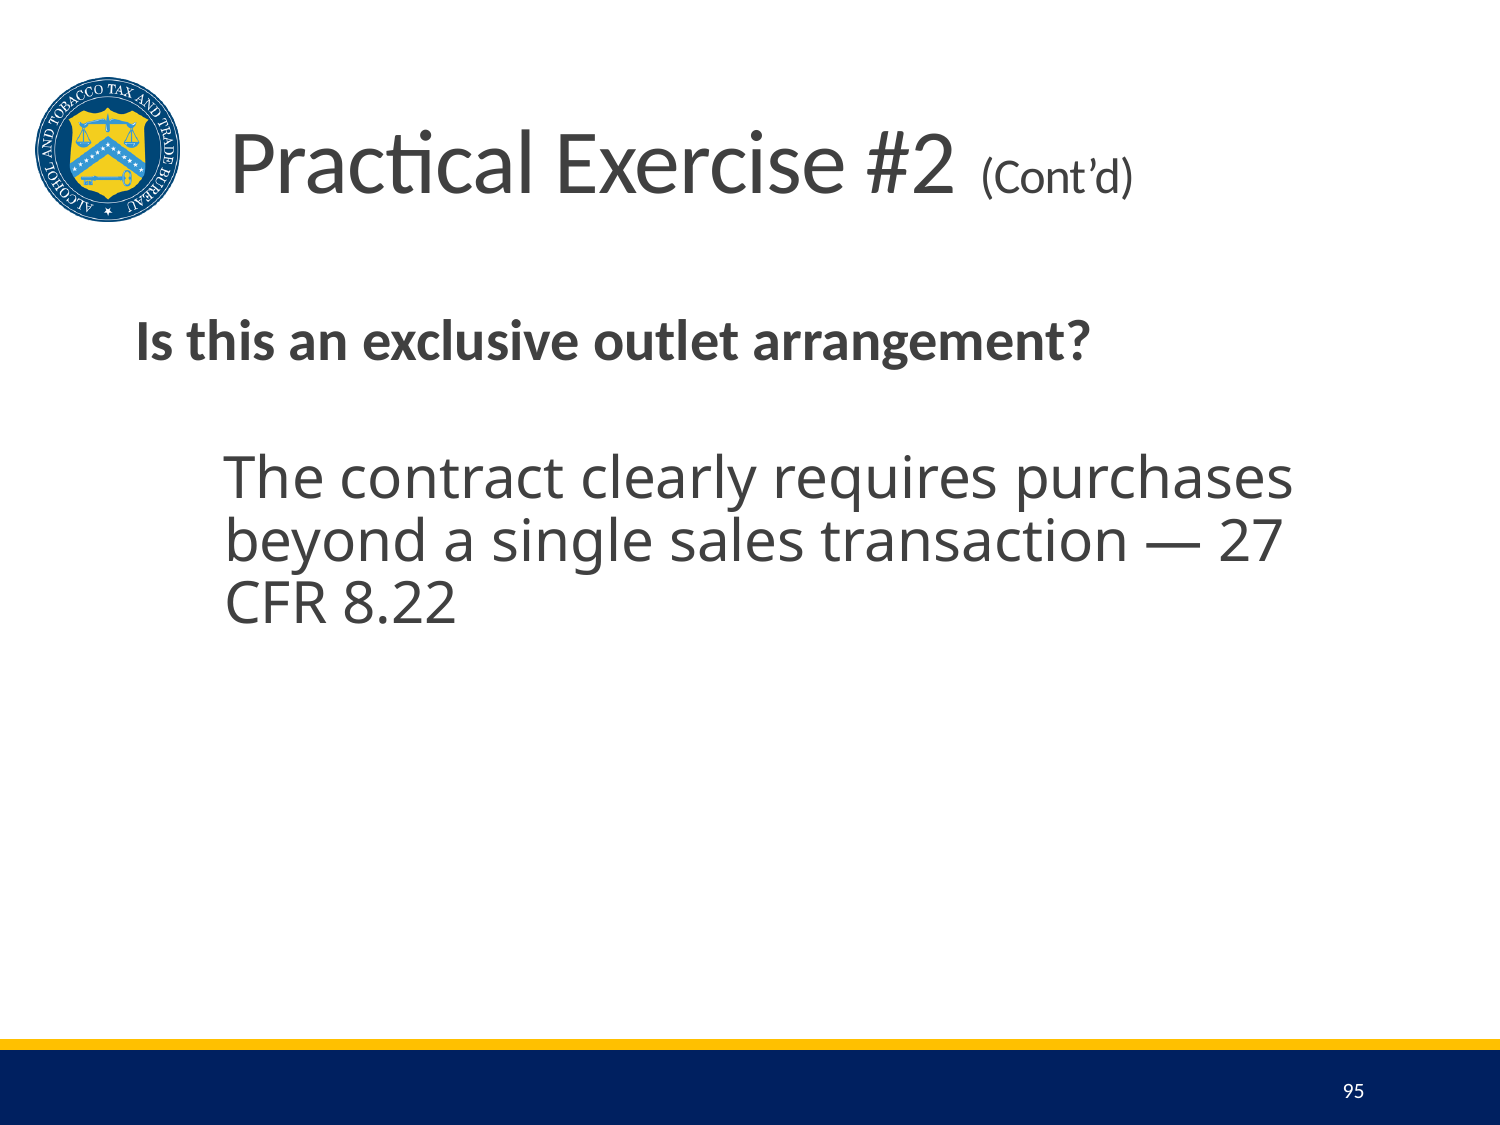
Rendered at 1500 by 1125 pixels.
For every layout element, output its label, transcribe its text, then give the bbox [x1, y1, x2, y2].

slide_number 95 [1218, 1059, 1380, 1120]
title Practical Exercise #2 (Cont’d) [214, 47, 1373, 222]
list Is this an exclusive outlet arrangement? The contract clearly requires purchases beyond a single sales transaction — 27 CFR 8.22 [135, 302, 1373, 963]
picture [35, 77, 180, 222]
